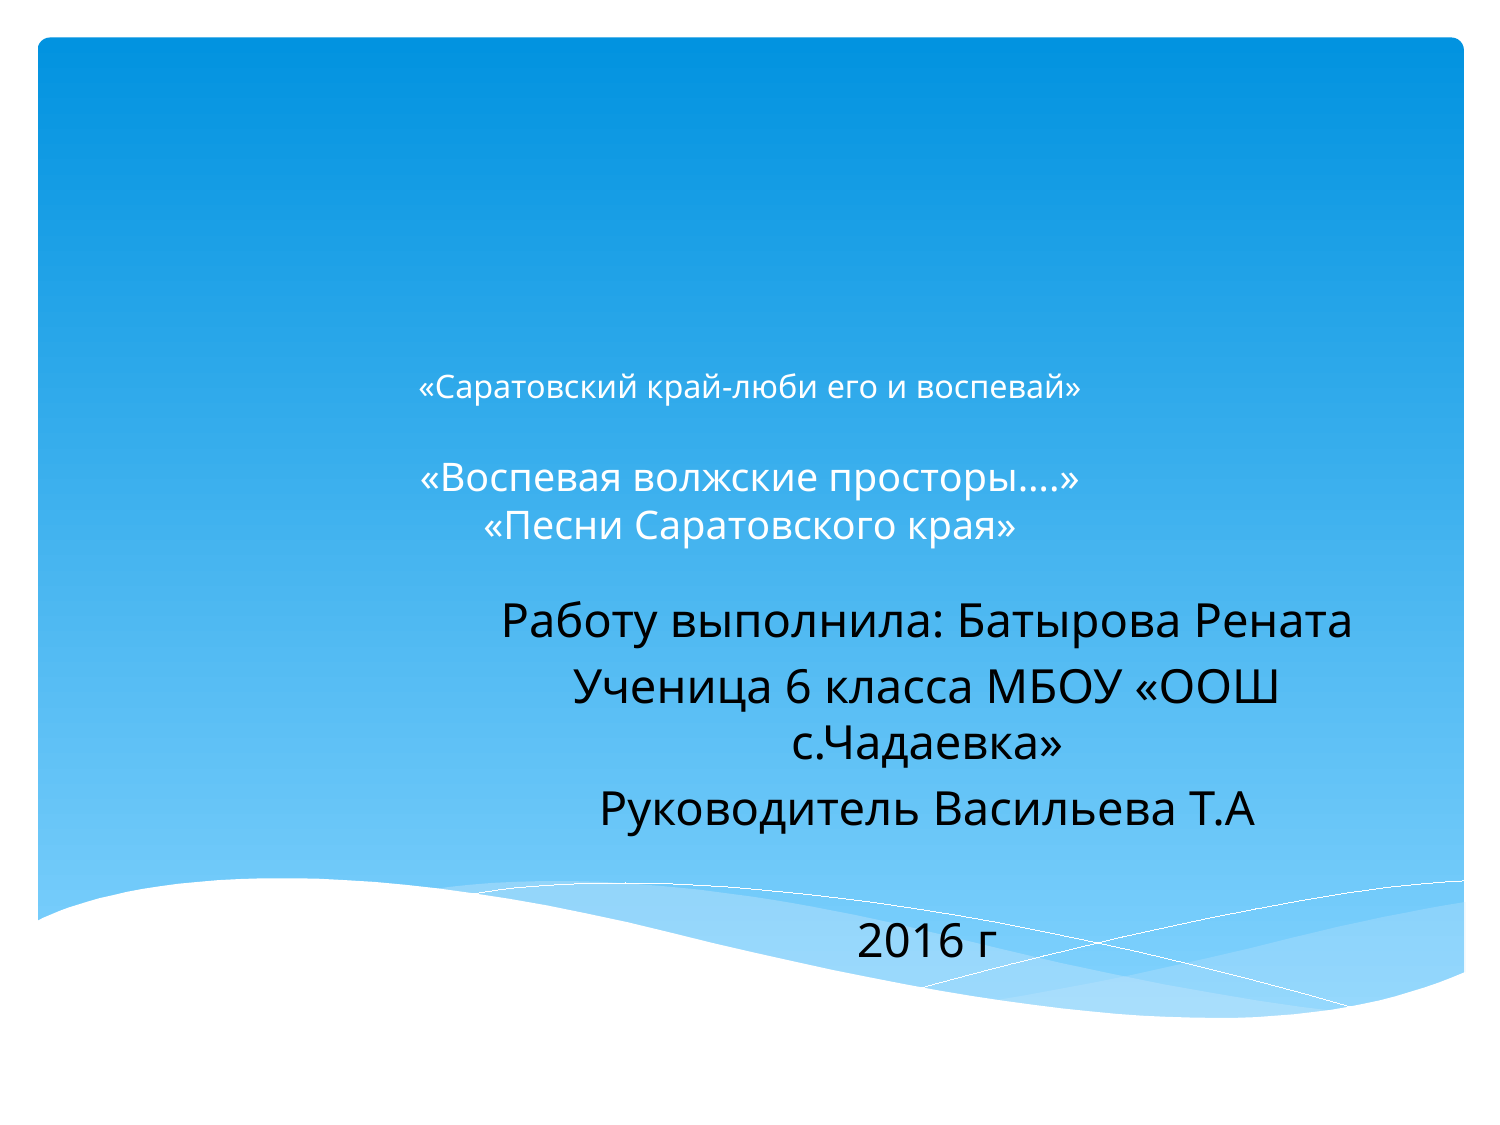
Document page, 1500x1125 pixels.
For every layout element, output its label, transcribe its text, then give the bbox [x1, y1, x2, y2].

title «Саратовский край-люби его и воспевай» «Воспевая волжские просторы….» «Песни Саратовского края» [112, 262, 1388, 555]
subtitle Работу выполнила: Батырова Рената Ученица 6 класса МБОУ «ООШ с.Чадаевка» Руководитель Васильева Т.А 2016 г [442, 583, 1412, 976]
